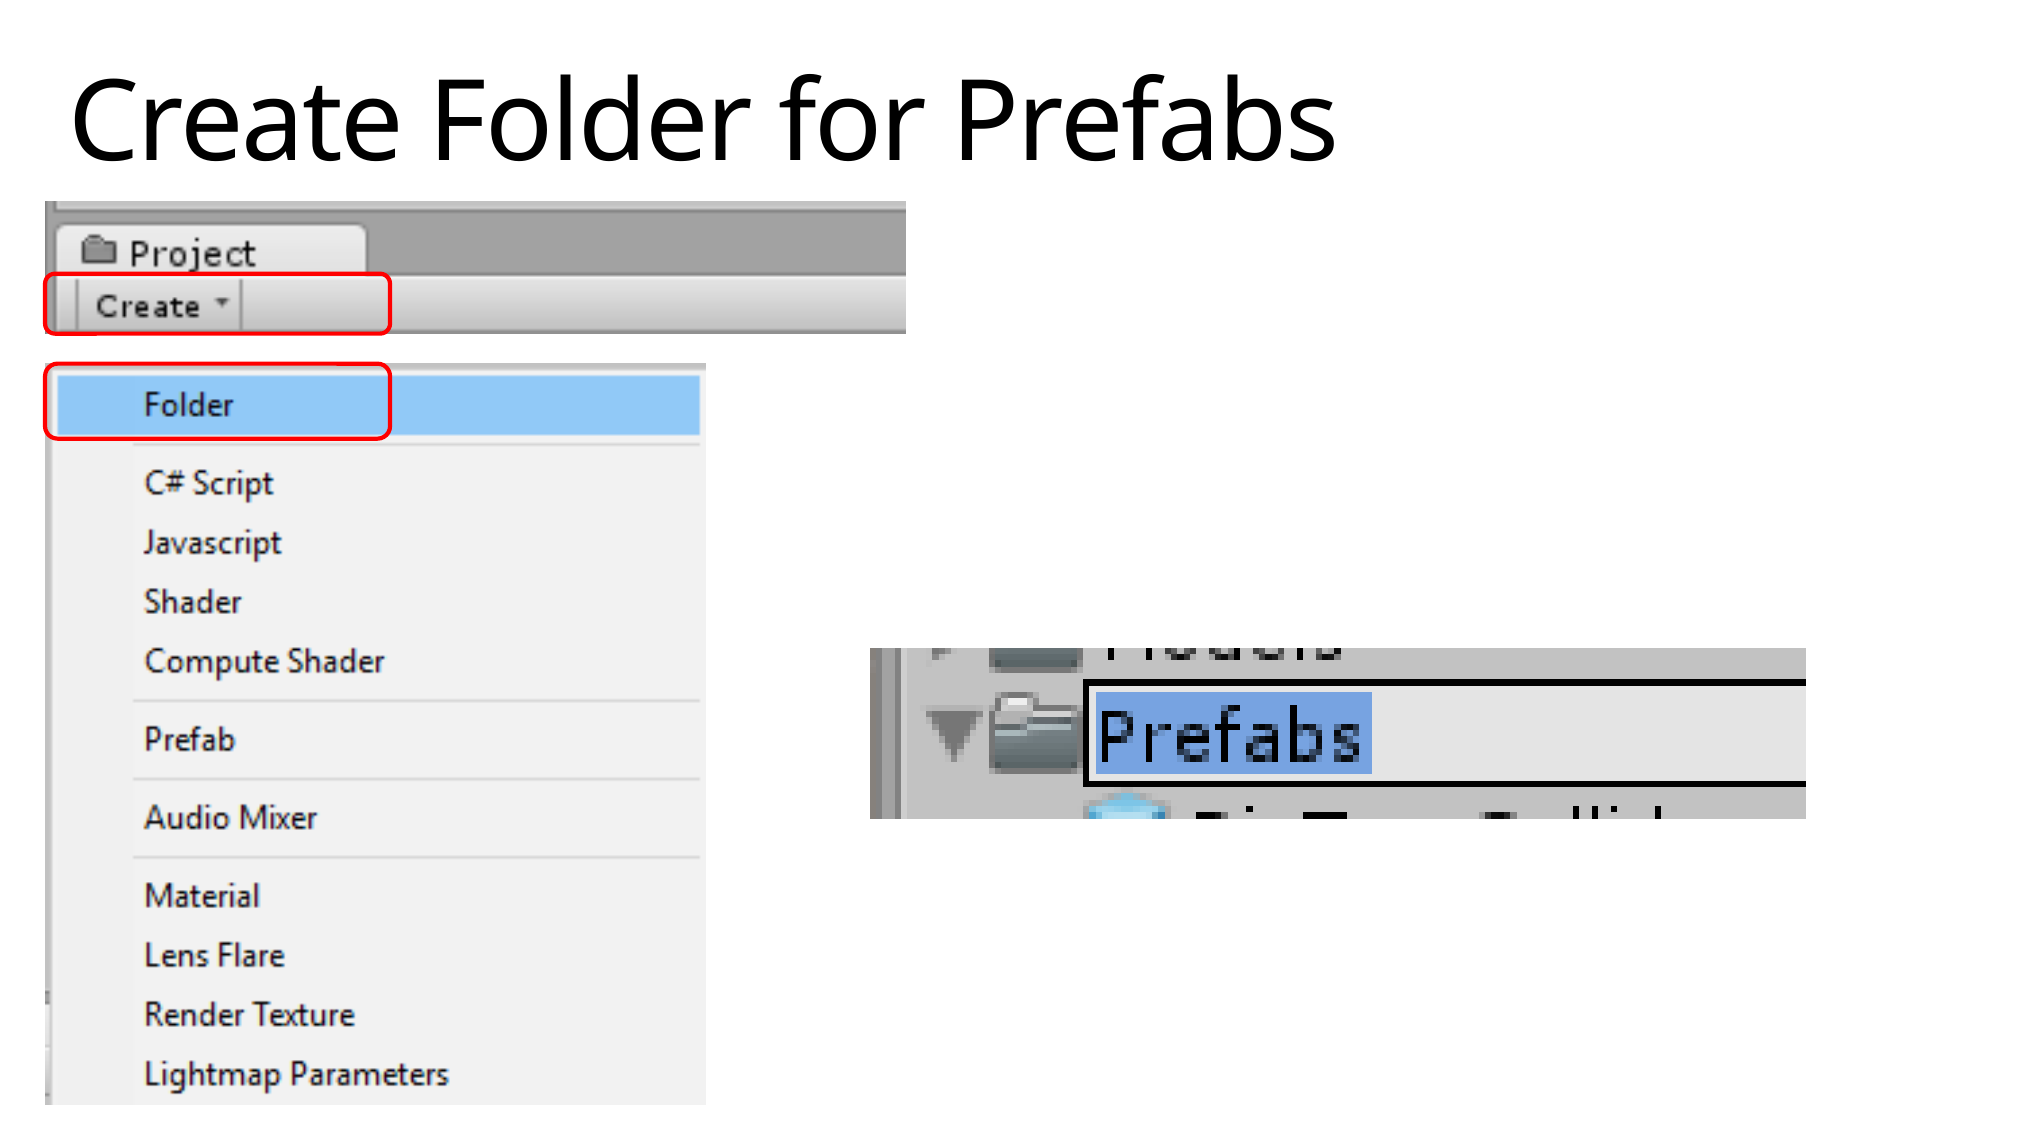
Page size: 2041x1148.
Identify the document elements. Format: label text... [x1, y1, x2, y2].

picture [44, 363, 706, 1105]
picture [869, 648, 1806, 819]
picture [44, 200, 906, 334]
title Create Folder for Prefabs [45, 48, 1996, 199]
